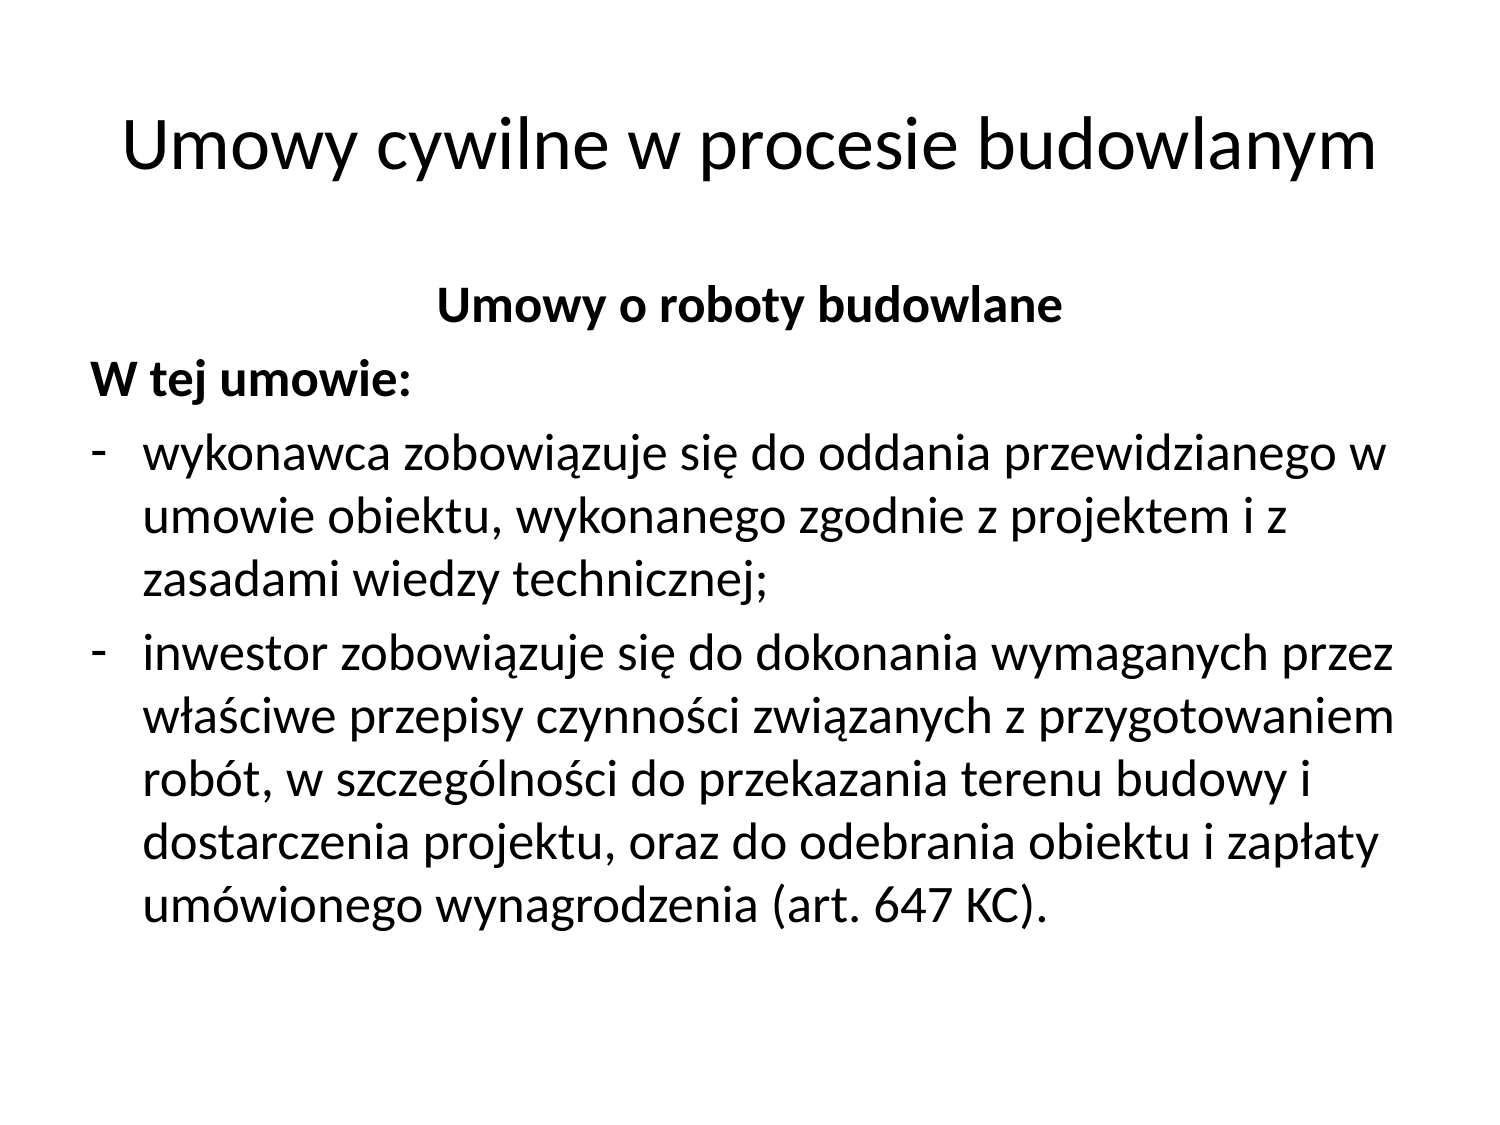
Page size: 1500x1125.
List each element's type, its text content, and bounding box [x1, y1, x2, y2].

list Umowy o roboty budowlane W tej umowie: wykonawca zobowiązuje się do oddania przewidzianego w umowie obiektu, wykonanego zgodnie z projektem i z zasadami wiedzy technicznej; inwestor zobowiązuje się do dokonania wymaganych przez właściwe przepisy czynności związanych z przygotowaniem robót, w szczególności do przekazania terenu budowy i dostarczenia projektu, oraz do odebrania obiektu i zapłaty umówionego wynagrodzenia (art. 647 KC). [75, 262, 1425, 1005]
title Umowy cywilne w procesie budowlanym [75, 45, 1425, 233]
